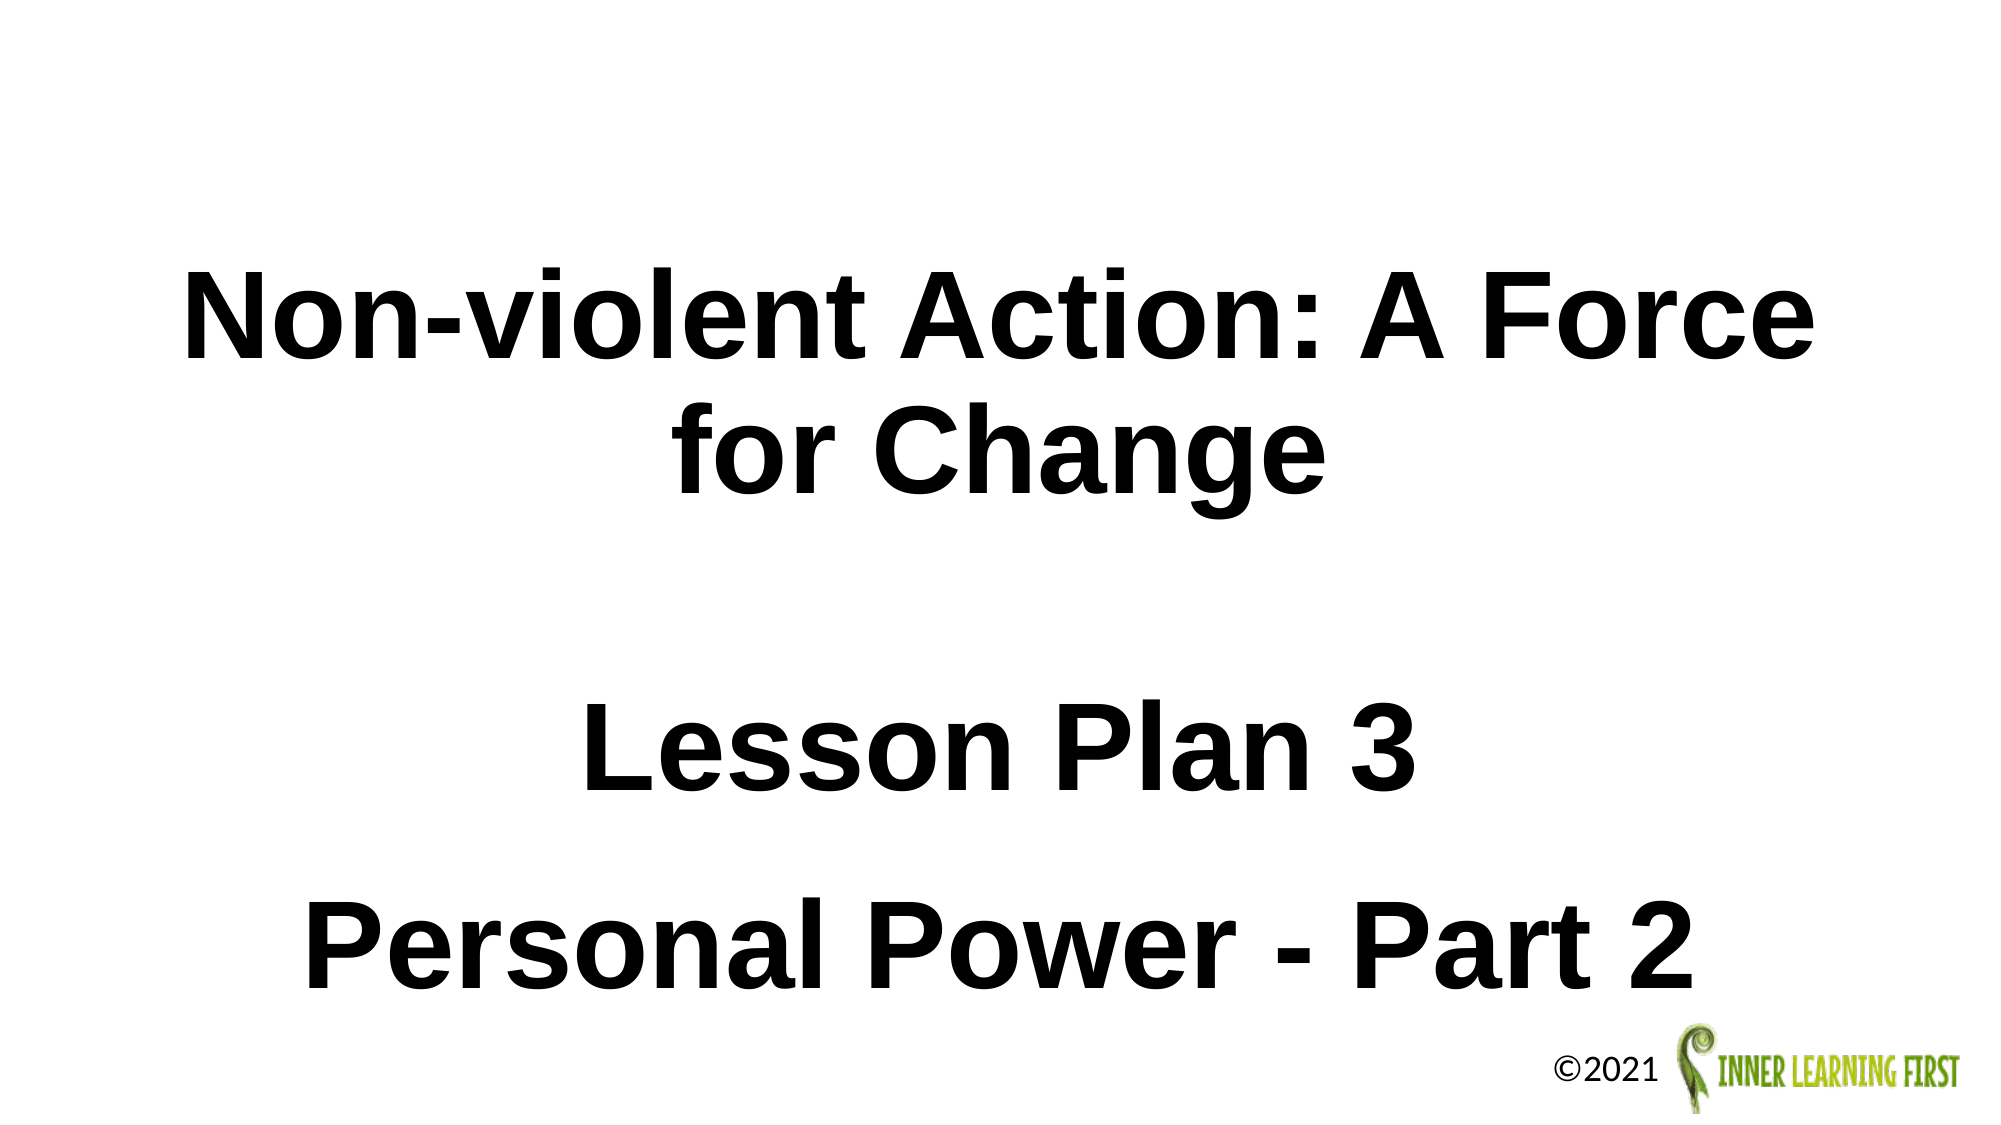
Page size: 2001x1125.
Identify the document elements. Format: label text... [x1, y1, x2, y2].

picture [1676, 1023, 1960, 1114]
text_box ©2021 [1536, 1036, 1676, 1125]
title Non-violent Action: A Force for Change Lesson Plan 3 Personal Power - Part 2 [99, 99, 1900, 1024]
